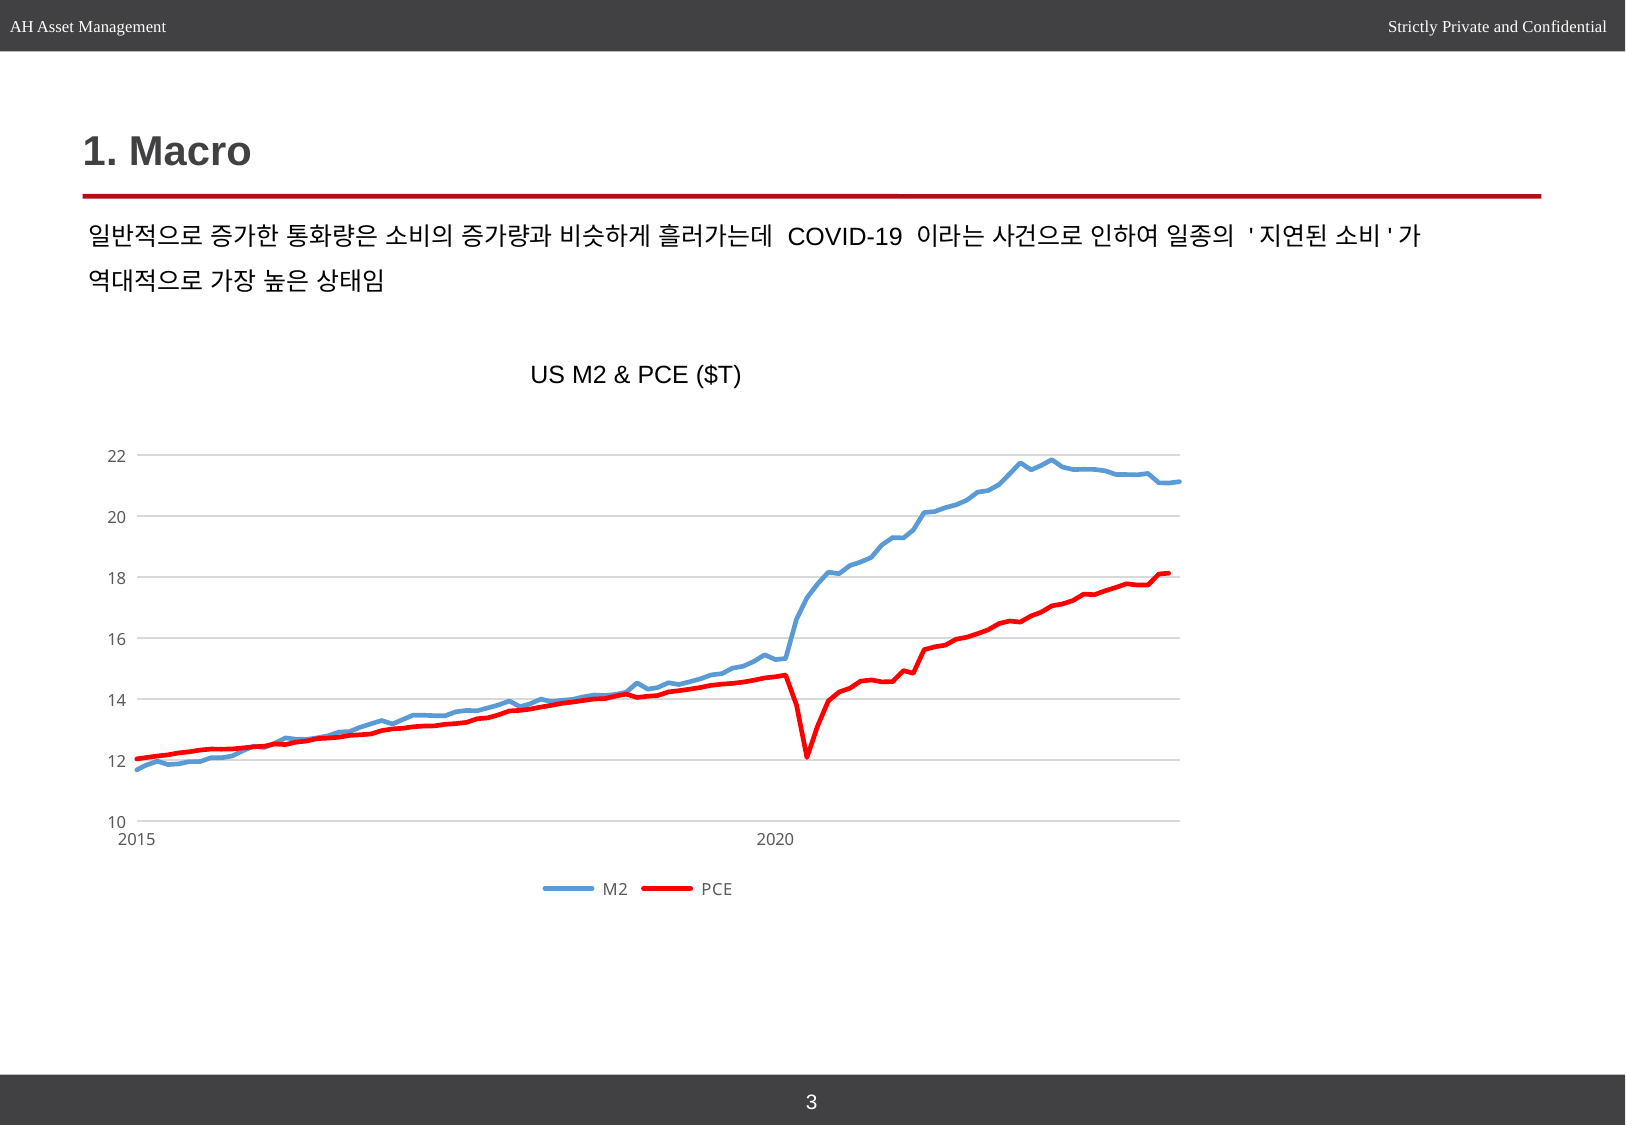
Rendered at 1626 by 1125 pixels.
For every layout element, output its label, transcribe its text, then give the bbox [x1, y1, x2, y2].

chart [79, 433, 1203, 907]
text_box 일반적으로 증가한 통화량은 소비의 증가량과 비슷하게 흘러가는데 COVID-19 이라는 사건으로 인하여 일종의 '지연된 소비'가 역대적으로 가장 높은 상태임 [82, 205, 1542, 267]
slide_number 3 [628, 1077, 995, 1125]
text_box 1. Macro [82, 115, 1542, 182]
text_box US M2 & PCE ($T) [328, 341, 945, 406]
